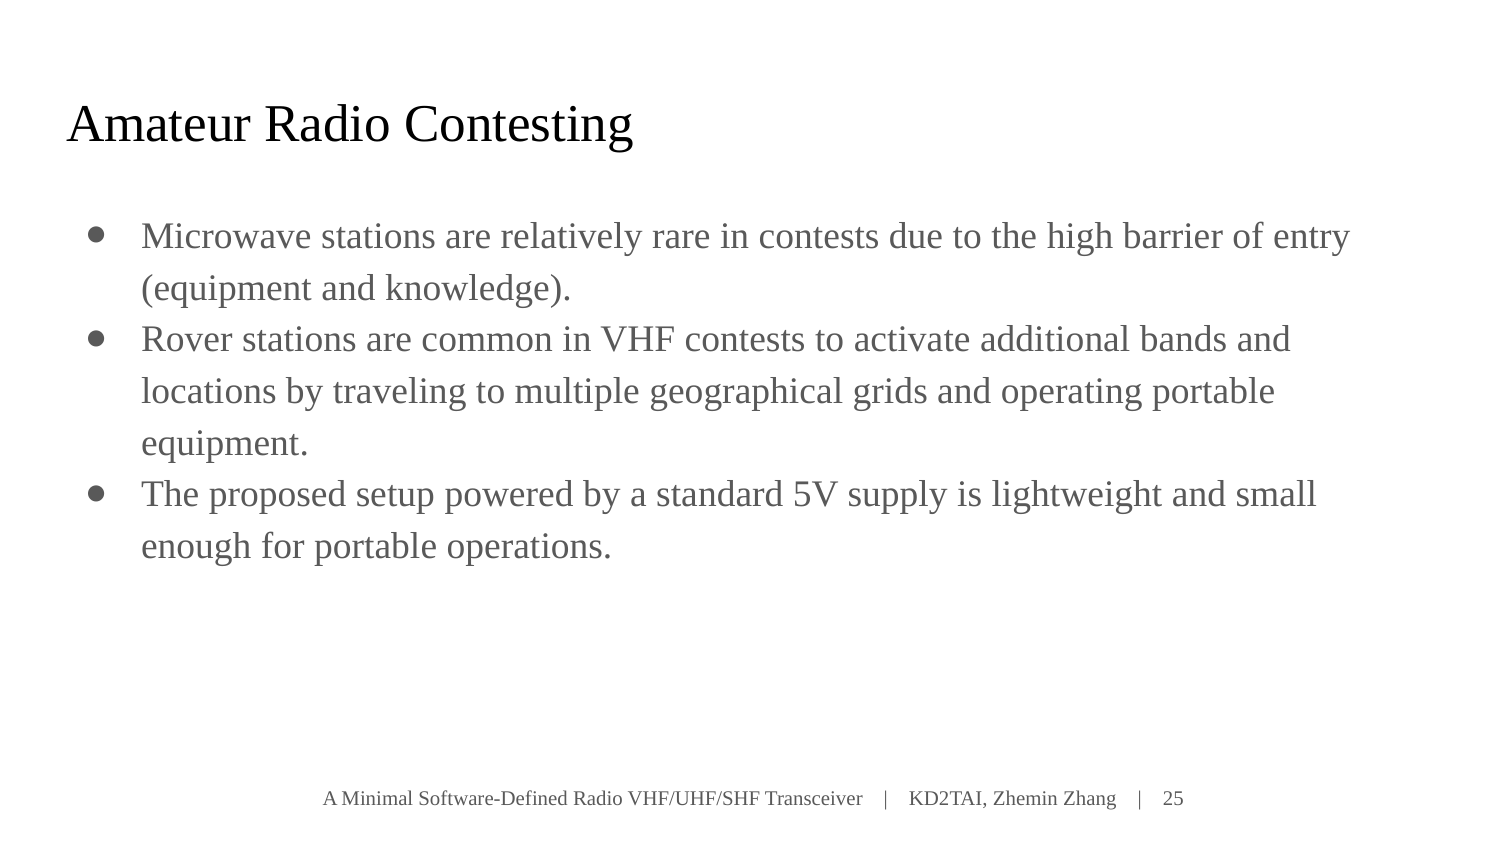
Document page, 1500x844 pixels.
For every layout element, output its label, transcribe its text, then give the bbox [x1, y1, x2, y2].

list Microwave stations are relatively rare in contests due to the high barrier of entry (equipment and knowledge). Rover stations are common in VHF contests to activate additional bands and locations by traveling to multiple geographical grids and operating portable equipment. The proposed setup powered by a standard 5V supply is lightweight and small enough for portable operations. [51, 189, 1449, 750]
slide_number A Minimal Software-Defined Radio VHF/UHF/SHF Transceiver | KD2TAI, Zhemin Zhang | ‹#› [26, 764, 1480, 830]
title Amateur Radio Contesting [51, 72, 1449, 167]
